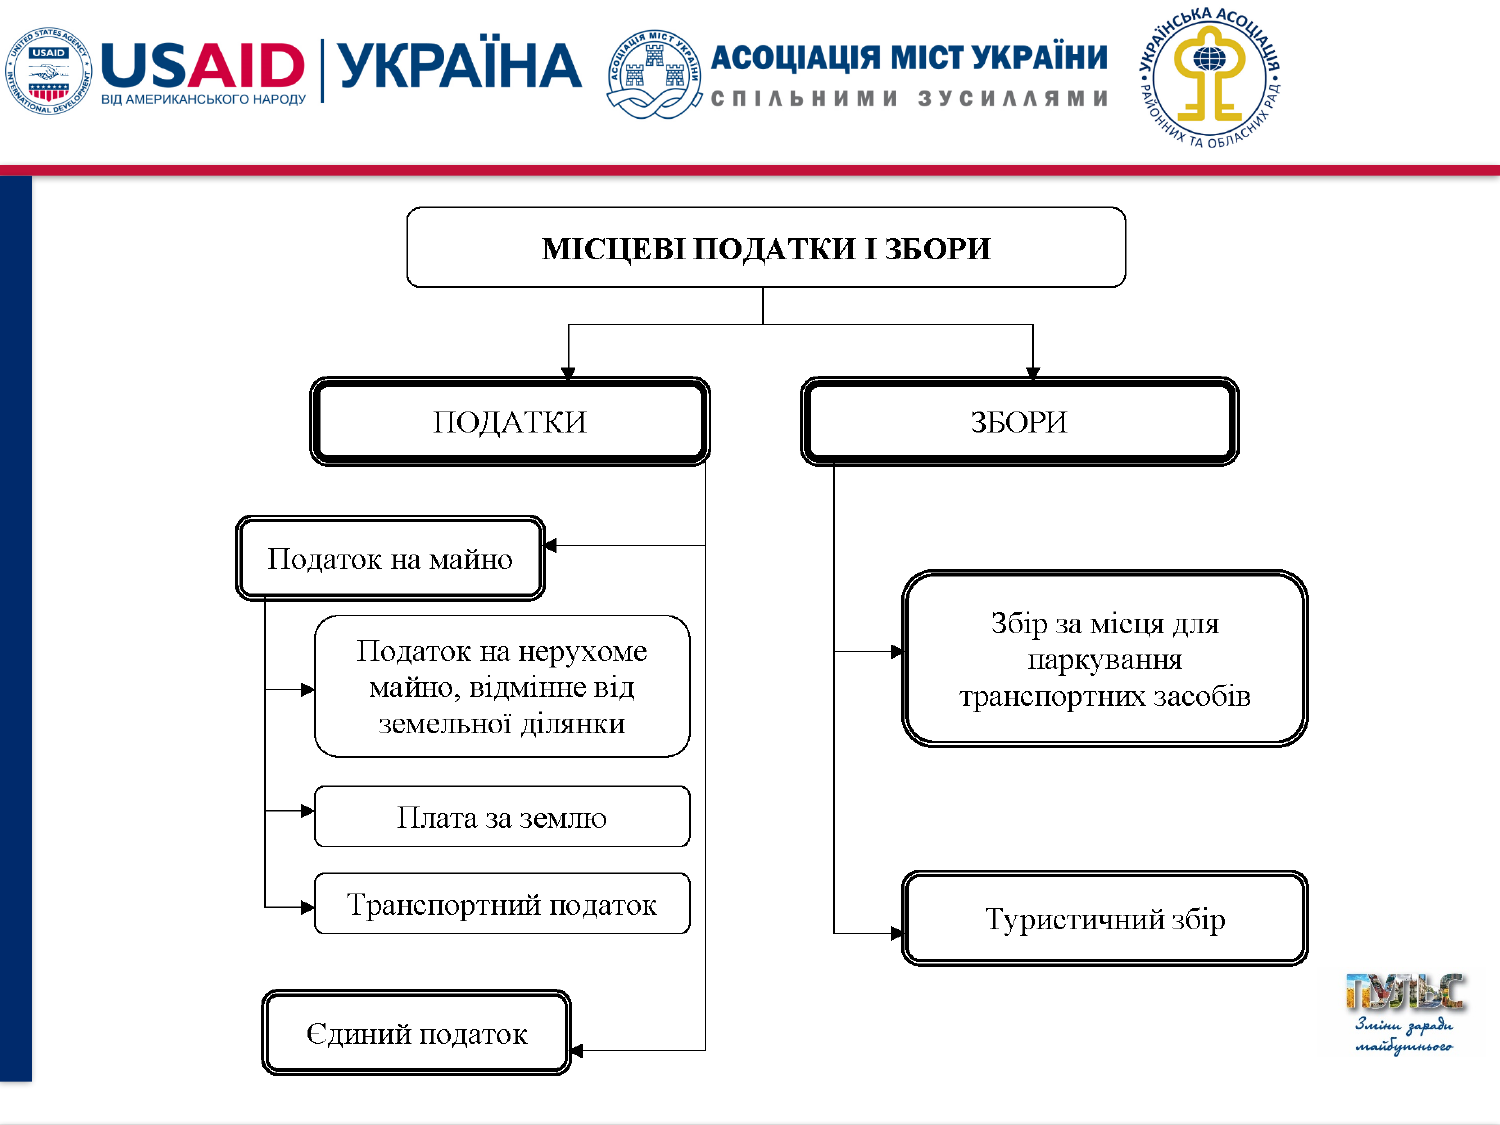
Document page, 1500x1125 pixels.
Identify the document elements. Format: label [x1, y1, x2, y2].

picture [5, 0, 1287, 155]
picture [1316, 967, 1487, 1057]
text_box [0, 164, 1500, 177]
text_box [221, 198, 1317, 1094]
text_box [0, 175, 33, 1082]
